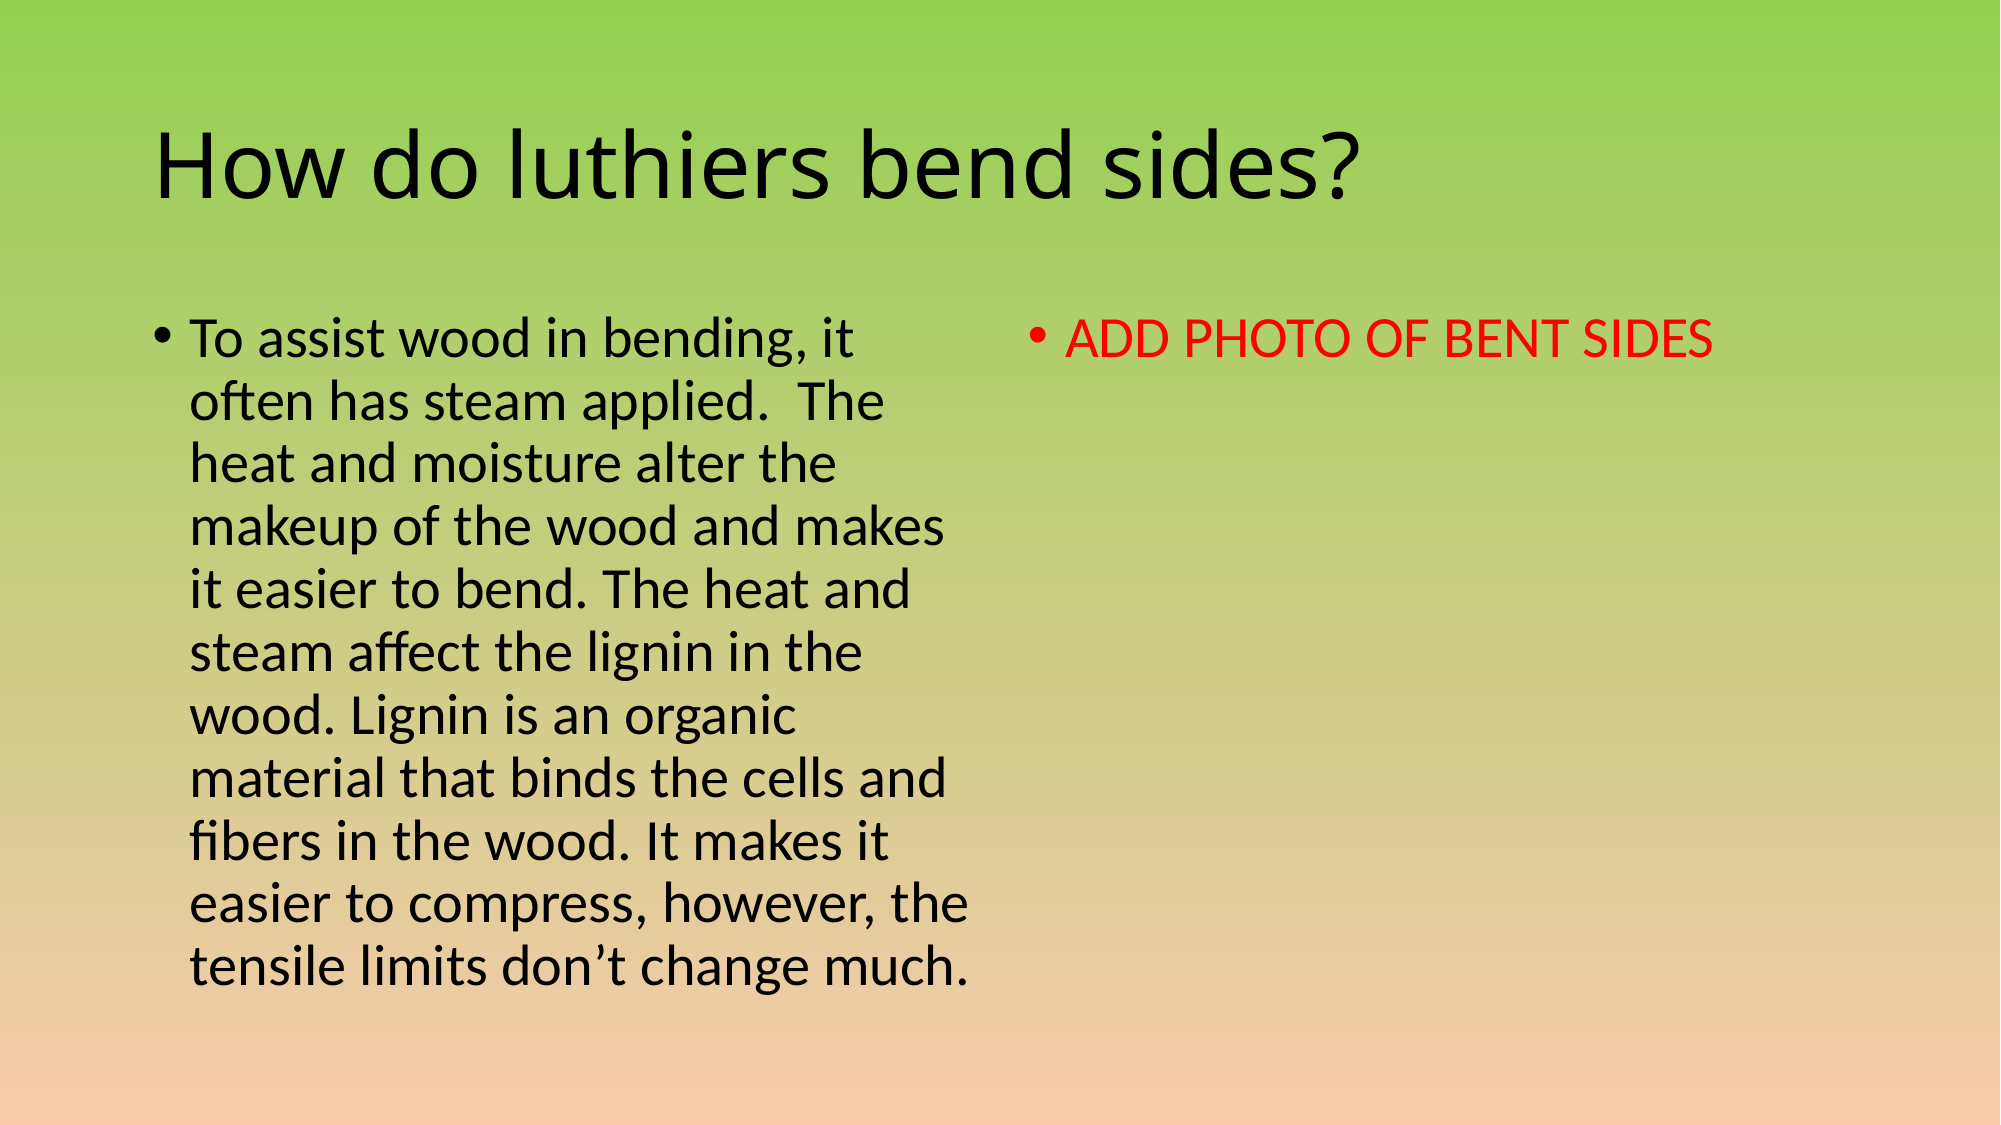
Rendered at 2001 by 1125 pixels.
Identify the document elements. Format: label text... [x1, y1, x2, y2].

list To assist wood in bending, it often has steam applied. The heat and moisture alter the makeup of the wood and makes it easier to bend. The heat and steam affect the lignin in the wood. Lignin is an organic material that binds the cells and fibers in the wood. It makes it easier to compress, however, the tensile limits don’t change much. [137, 299, 988, 1014]
list ADD PHOTO OF BENT SIDES [1012, 299, 1863, 1014]
title How do luthiers bend sides? [137, 59, 1863, 278]
